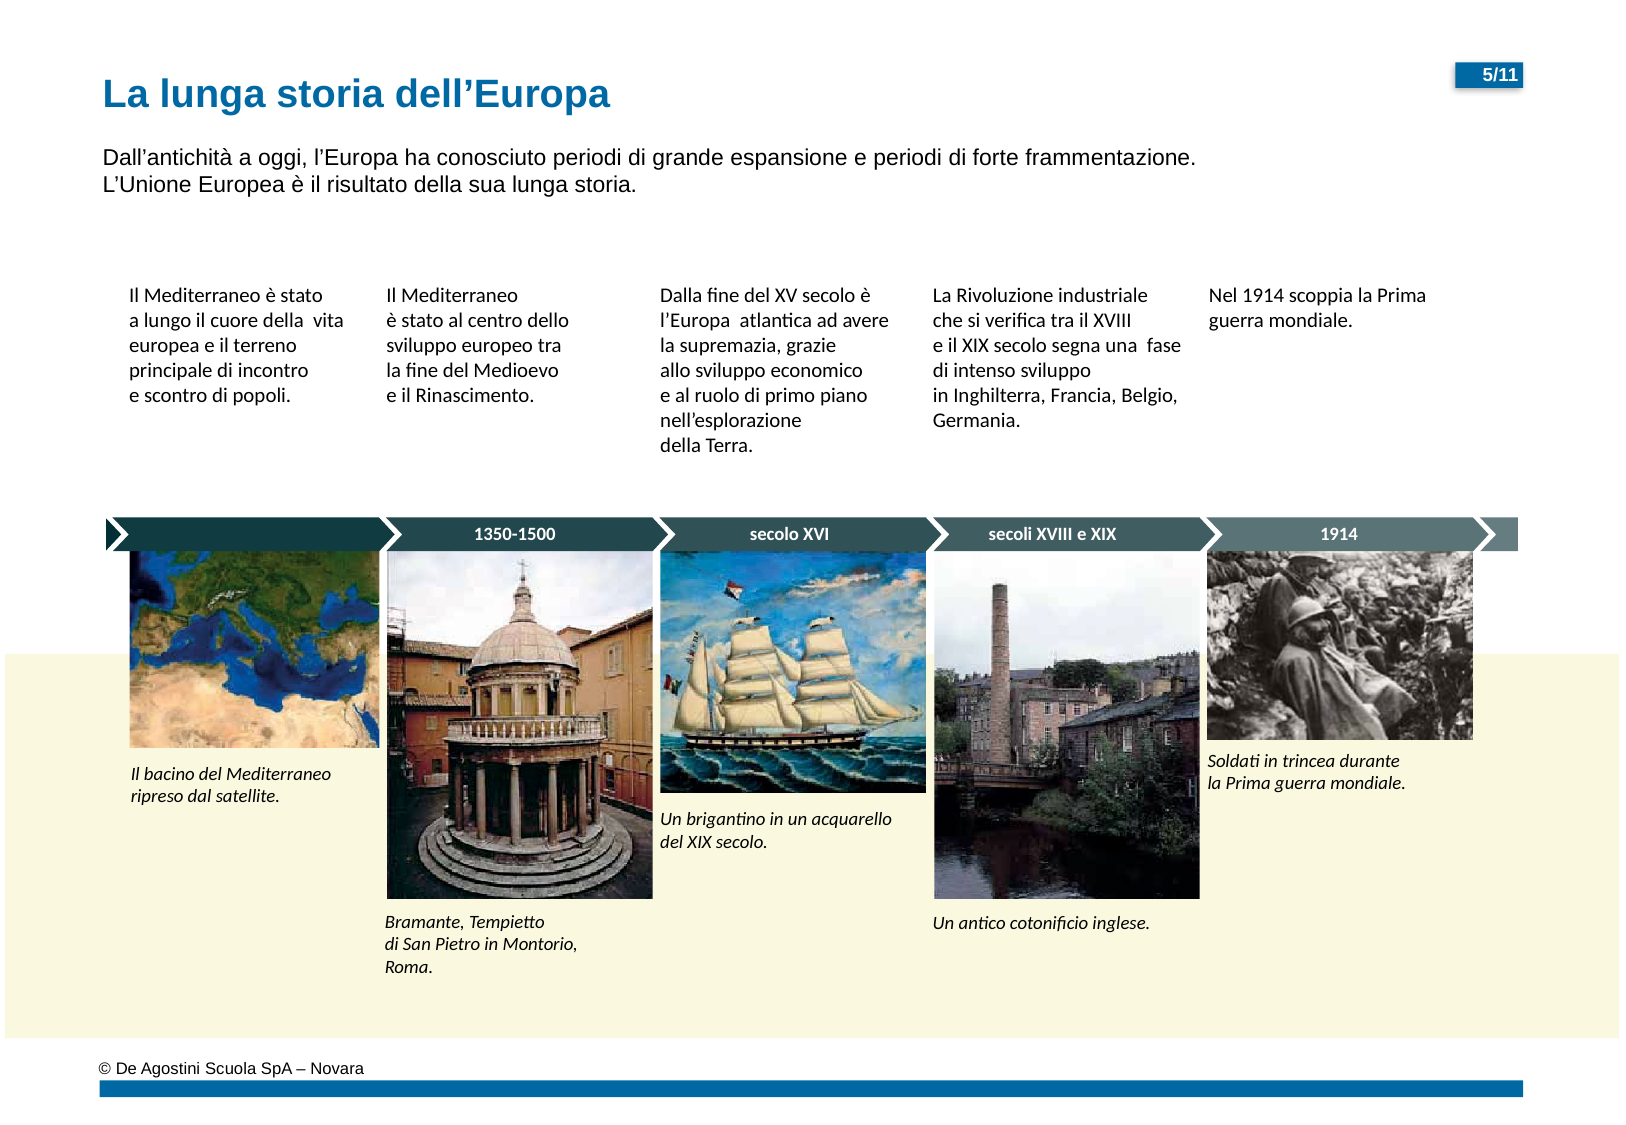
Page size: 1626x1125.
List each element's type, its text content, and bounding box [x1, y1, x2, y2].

text_box [112, 517, 395, 552]
text_box [129, 552, 380, 748]
text_box secolo XVI [747, 521, 849, 545]
text_box Il Mediterraneo è stato a lungo il cuore della vita europea e il terreno principale di incontro e scontro di popoli. [127, 281, 371, 407]
text_box Un brigantino in un acquarello del XIX secolo. [658, 806, 909, 853]
text_box [1479, 517, 1518, 552]
text_box [4, 653, 1620, 1039]
text_box [106, 518, 122, 551]
text_box [1206, 517, 1489, 552]
text_box Soldati in trincea durante la Prima guerra mondiale. [1207, 748, 1522, 794]
text_box [659, 517, 942, 552]
text_box [933, 517, 1216, 552]
text_box Il Mediterraneo è stato al centro dello sviluppo europeo tra la fine del Medioevo e il Rinascimento. [384, 281, 623, 407]
text_box Un antico cotonificio inglese. [930, 910, 1188, 933]
text_box Bramante, Tempietto di San Pietro in Montorio, Roma. [383, 909, 606, 977]
text_box [385, 517, 669, 552]
text_box [1207, 552, 1473, 740]
text_box 1914 [1318, 521, 1368, 545]
text_box Il bacino del Mediterraneo ripreso dal satellite. [129, 761, 380, 807]
text_box Nel 1914 scoppia la Prima guerra mondiale. [1207, 281, 1461, 332]
text_box 1350-1500 [472, 521, 578, 545]
text_box Dalla fine del XV secolo è l’Europa atlantica ad avere la supremazia, grazie allo sviluppo economico e al ruolo di primo piano nell’esplorazione della Terra. [658, 281, 909, 457]
text_box La Rivoluzione industriale che si verifica tra il XVIII e il XIX secolo segna una fase di intenso sviluppo in Inghilterra, Francia, Belgio, Germania. [931, 281, 1185, 432]
text_box Dall’antichità a oggi, l’Europa ha conosciuto periodi di grande espansione e periodi di forte frammentazione. L’Unione Europea è il risultato della sua lunga storia. [87, 135, 1282, 240]
text_box La lunga storia dell’Europa [87, 60, 1412, 130]
text_box [387, 552, 653, 899]
text_box [934, 552, 1200, 899]
text_box secoli XVIII e XIX [986, 521, 1146, 545]
text_box [660, 552, 926, 793]
